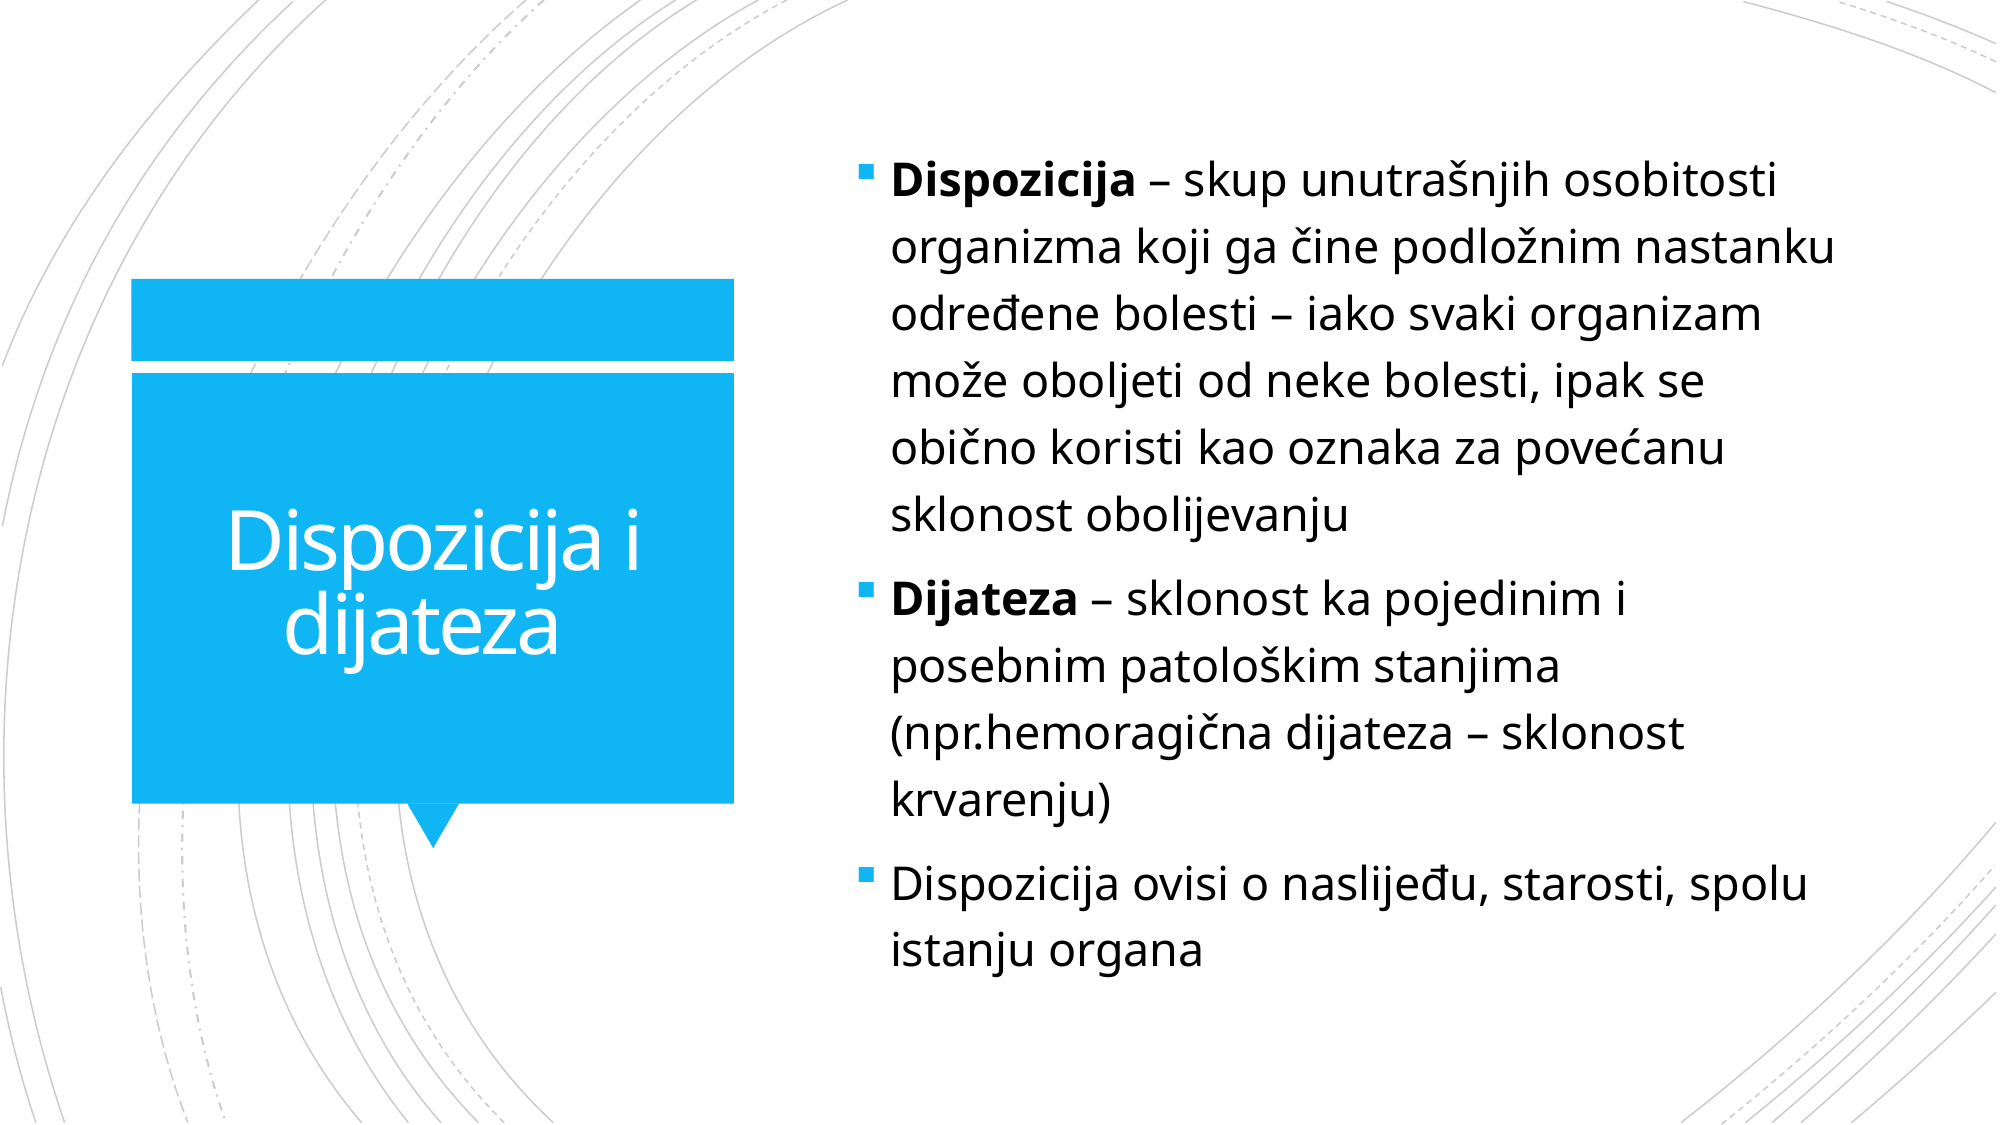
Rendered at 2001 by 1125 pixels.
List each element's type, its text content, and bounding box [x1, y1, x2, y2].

list Dispozicija – skup unutrašnjih osobitosti organizma koji ga čine podložnim nastanku određene bolesti – iako svaki organizam može oboljeti od neke bolesti, ipak se obično koristi kao oznaka za povećanu sklonost obolijevanju Dijateza – sklonost ka pojedinim i posebnim patološkim stanjima (npr.hemoragična dijateza – sklonost krvarenju) Dispozicija ovisi o naslijeđu, starosti, spolu istanju organa [839, 131, 1871, 993]
title Dispozicija i dijateza [145, 385, 720, 789]
